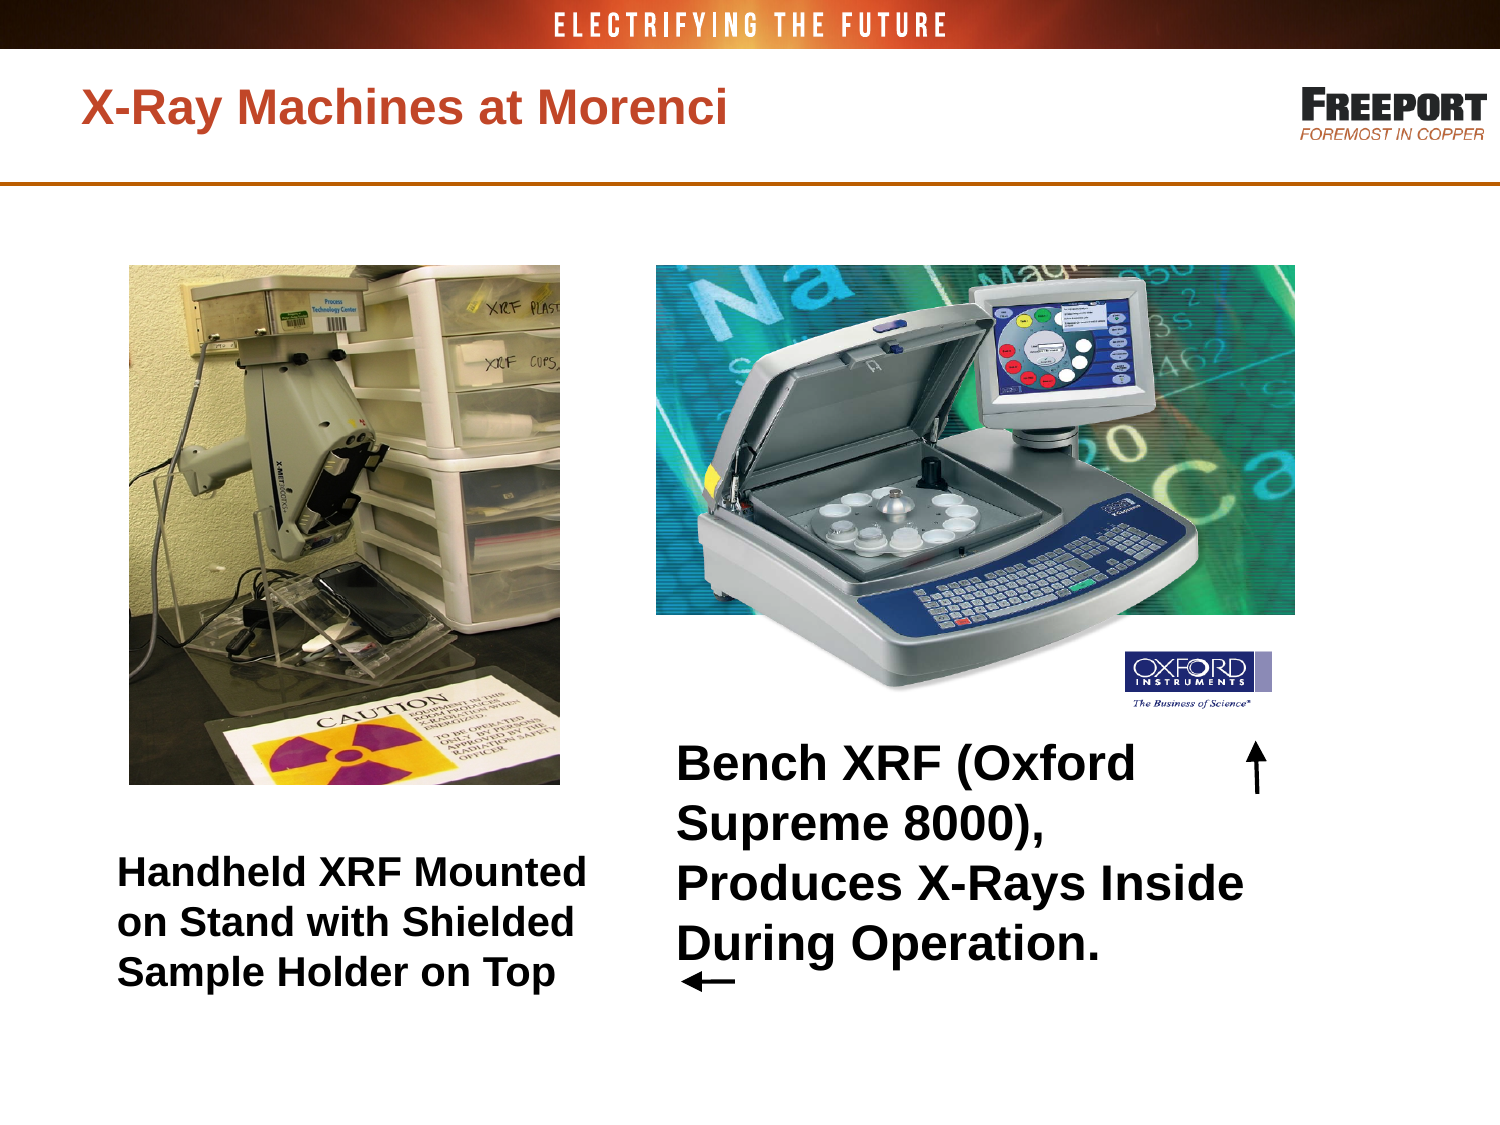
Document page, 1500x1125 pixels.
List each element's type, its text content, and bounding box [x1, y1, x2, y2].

text_box Handheld XRF Mounted on Stand with Shielded Sample Holder on Top [102, 837, 637, 1003]
picture [0, 0, 1500, 49]
picture [129, 265, 560, 786]
text_box Bench XRF (Oxford Supreme 8000), Produces X-Rays Inside During Operation. [661, 723, 1268, 979]
picture [1300, 87, 1487, 140]
picture [656, 265, 1295, 715]
text_box [681, 971, 735, 992]
title X-Ray Machines at Morenci [66, 52, 1139, 165]
text_box [1246, 740, 1267, 794]
